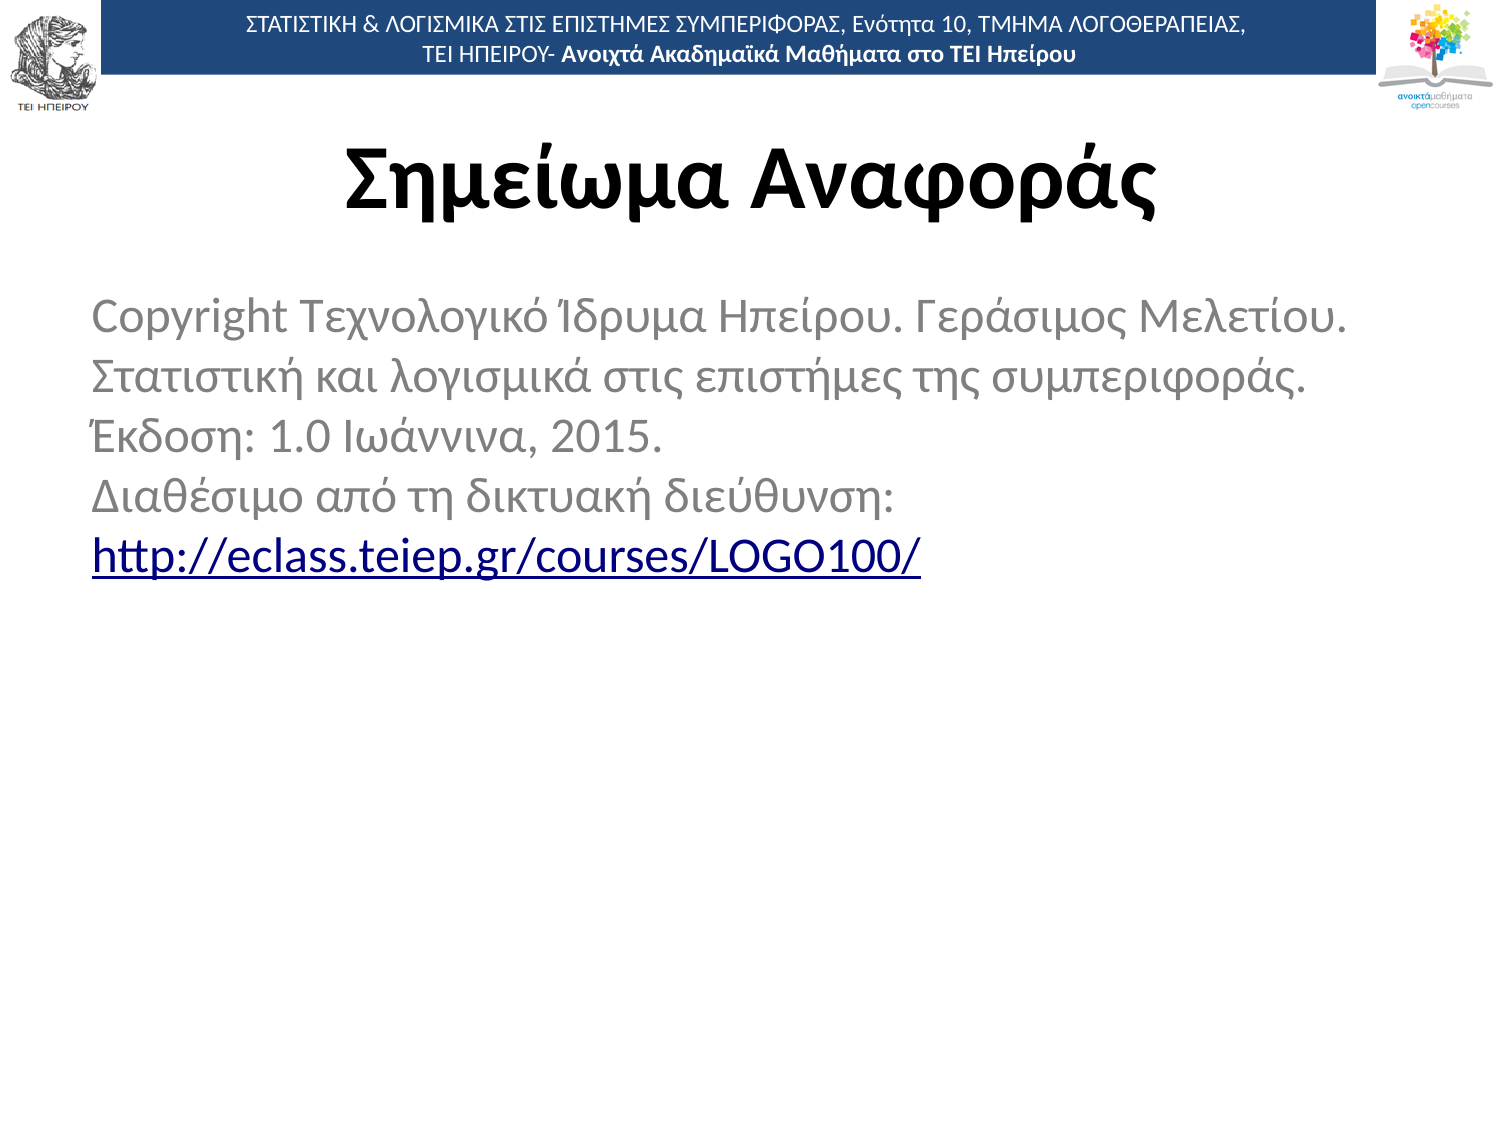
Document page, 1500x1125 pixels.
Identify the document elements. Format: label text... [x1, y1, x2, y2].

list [1375, 0, 1500, 114]
text_box ΣΤΑΤΙΣΤΙΚΗ & ΛΟΓΙΣΜΙΚΑ ΣΤΙΣ ΕΠΙΣΤΗΜΕΣ ΣΥΜΠΕΡΙΦΟΡΑΣ, Ενότητα 10, ΤΜΗΜΑ ΛΟΓΟΘΕΡΑΠΕΙΑΣ, ΤΕΙ ΗΠΕΙΡΟΥ- Ανοιχτά Ακαδημαϊκά Μαθήματα στο ΤΕΙ Ηπείρου [101, 0, 1373, 75]
text_box Copyright Τεχνολογικό Ίδρυμα Ηπείρου. Γεράσιμος Μελετίου. Στατιστική και λογισμικά στις επιστήμες της συμπεριφοράς. Έκδοση: 1.0 Ιωάννινα, 2015. Διαθέσιμο από τη δικτυακή διεύθυνση: http://eclass.teiep.gr/courses/LOGO100/ [76, 231, 1427, 851]
picture [0, 0, 101, 114]
title Σημείωμα Αναφοράς [76, 78, 1427, 231]
